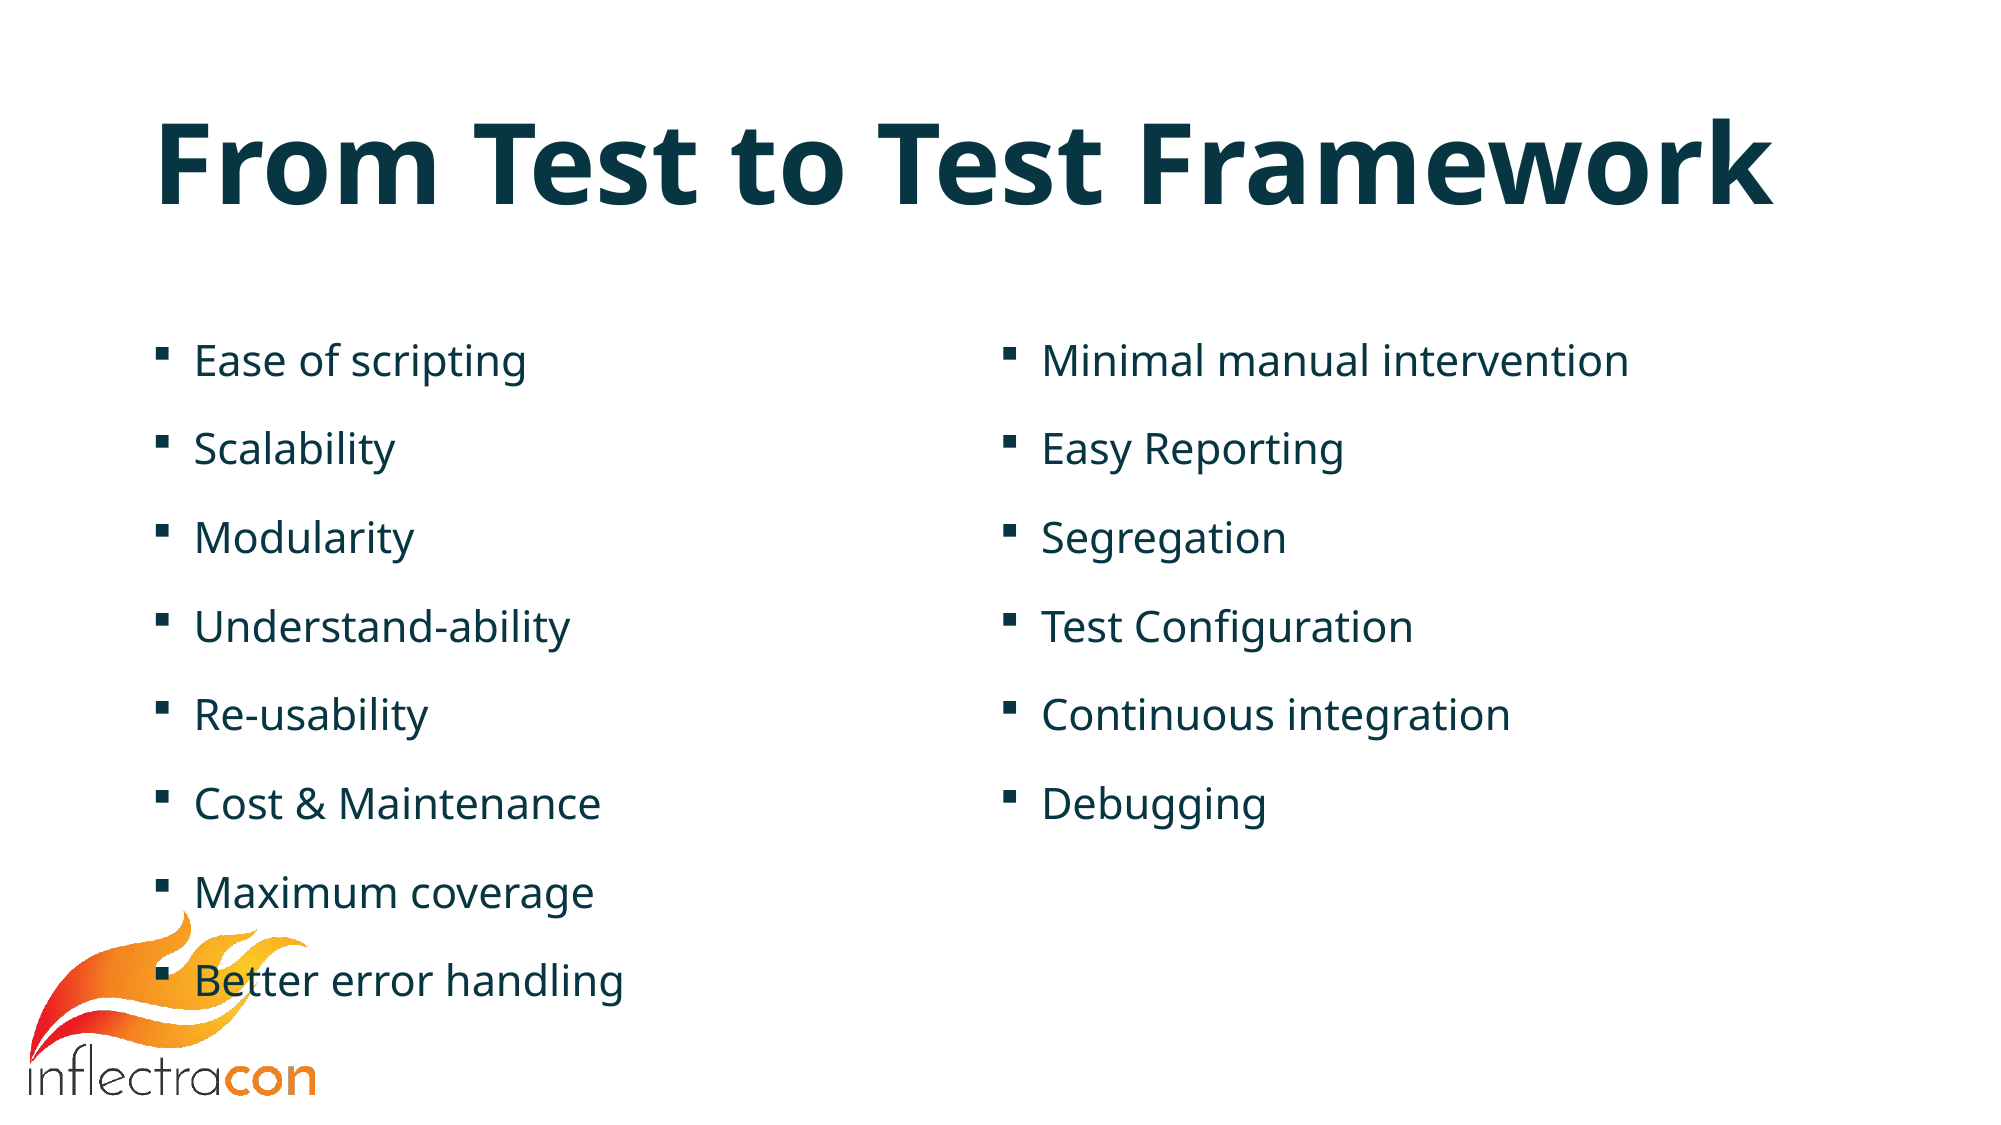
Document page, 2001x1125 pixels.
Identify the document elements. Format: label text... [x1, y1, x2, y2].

list Ease of scripting Scalability Modularity Understand-ability Re-usability Cost & Maintenance Maximum coverage Better error handling Minimal manual intervention Easy Reporting Segregation Test Configuration Continuous integration Debugging [137, 299, 1863, 1014]
picture [19, 888, 325, 1112]
title From Test to Test Framework [137, 59, 1863, 278]
